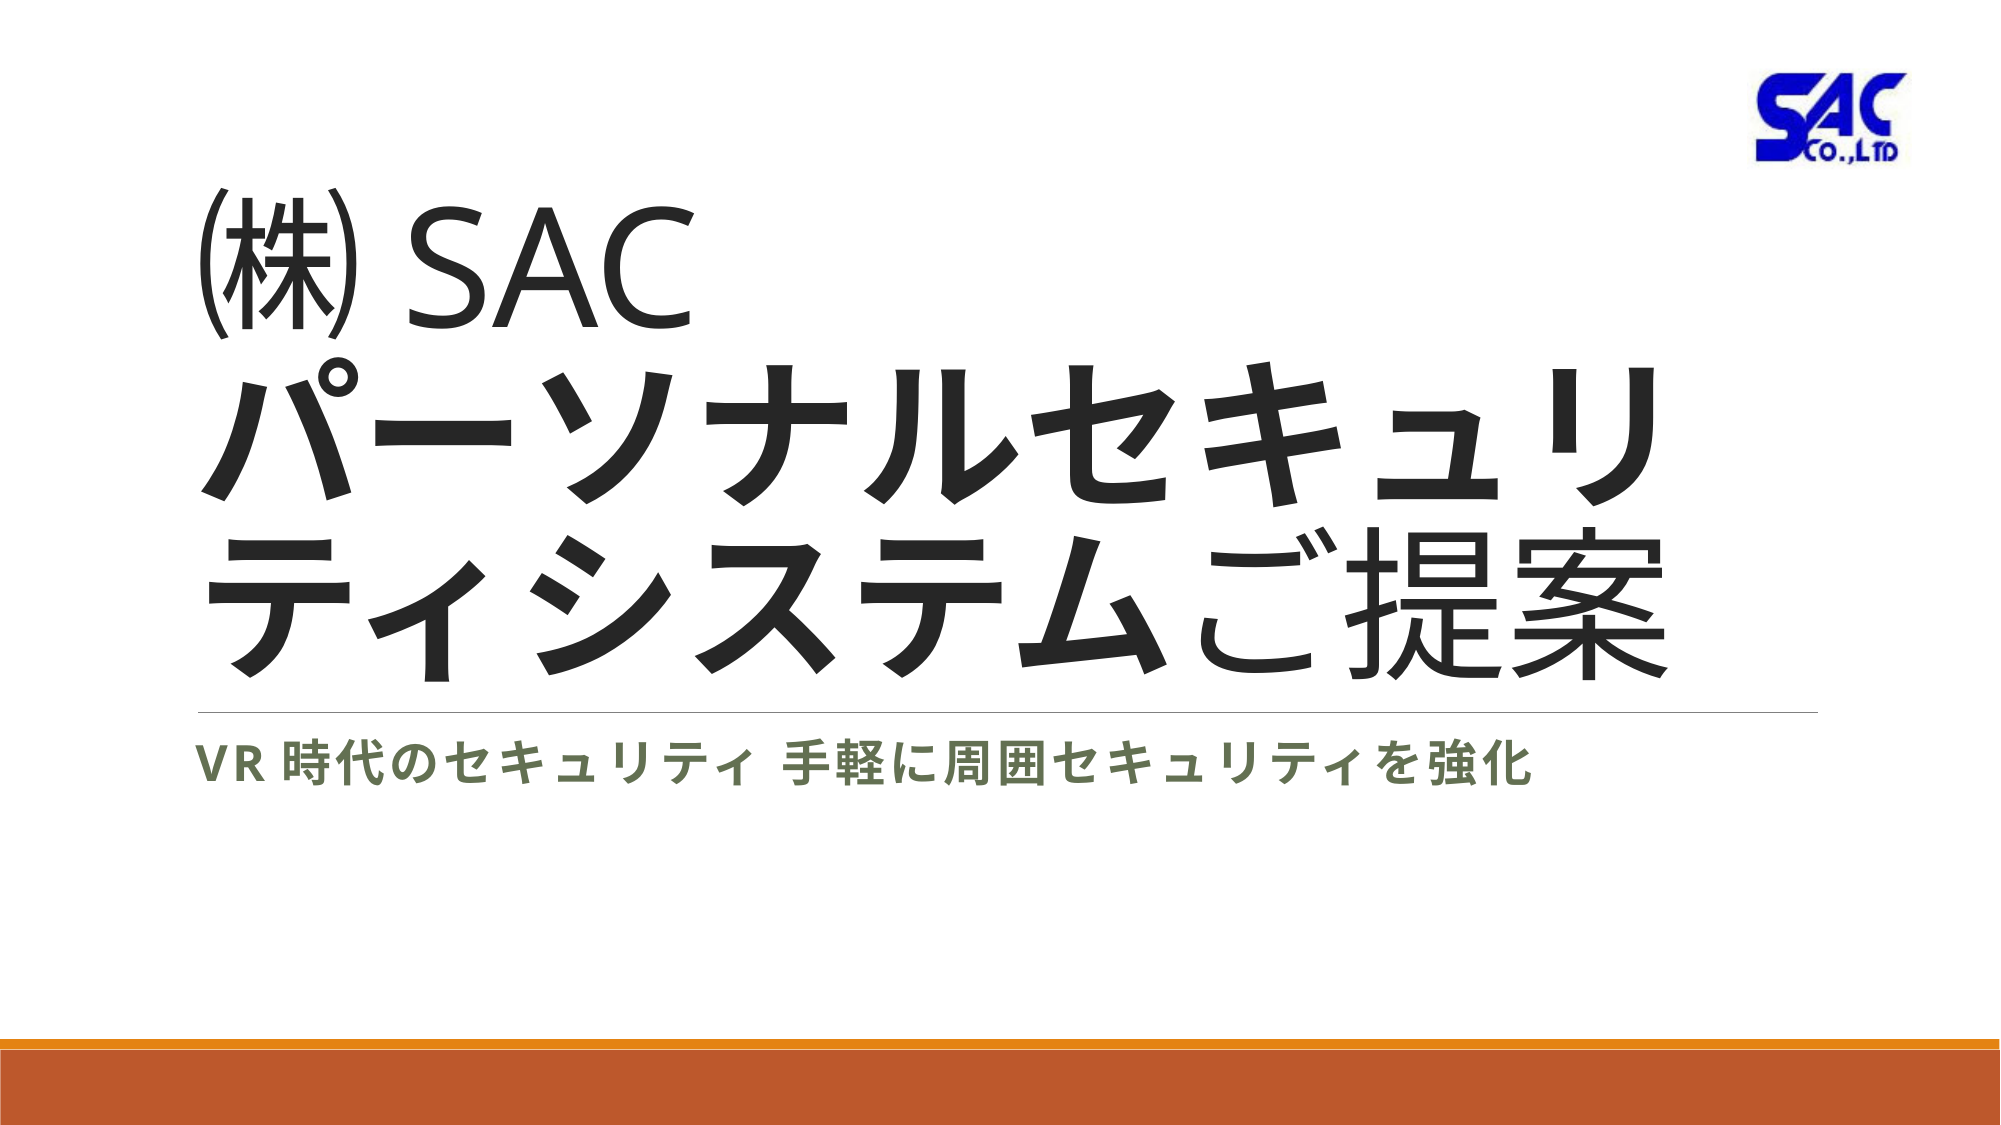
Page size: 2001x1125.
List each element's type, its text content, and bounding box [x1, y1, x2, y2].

picture [1747, 31, 1913, 197]
subtitle VR時代のセキュリティ 手軽に周囲セキュリティを強化 [180, 730, 1831, 919]
title ㈱SAC パーソナルセキュリティシステムご提案 [180, 124, 1830, 710]
